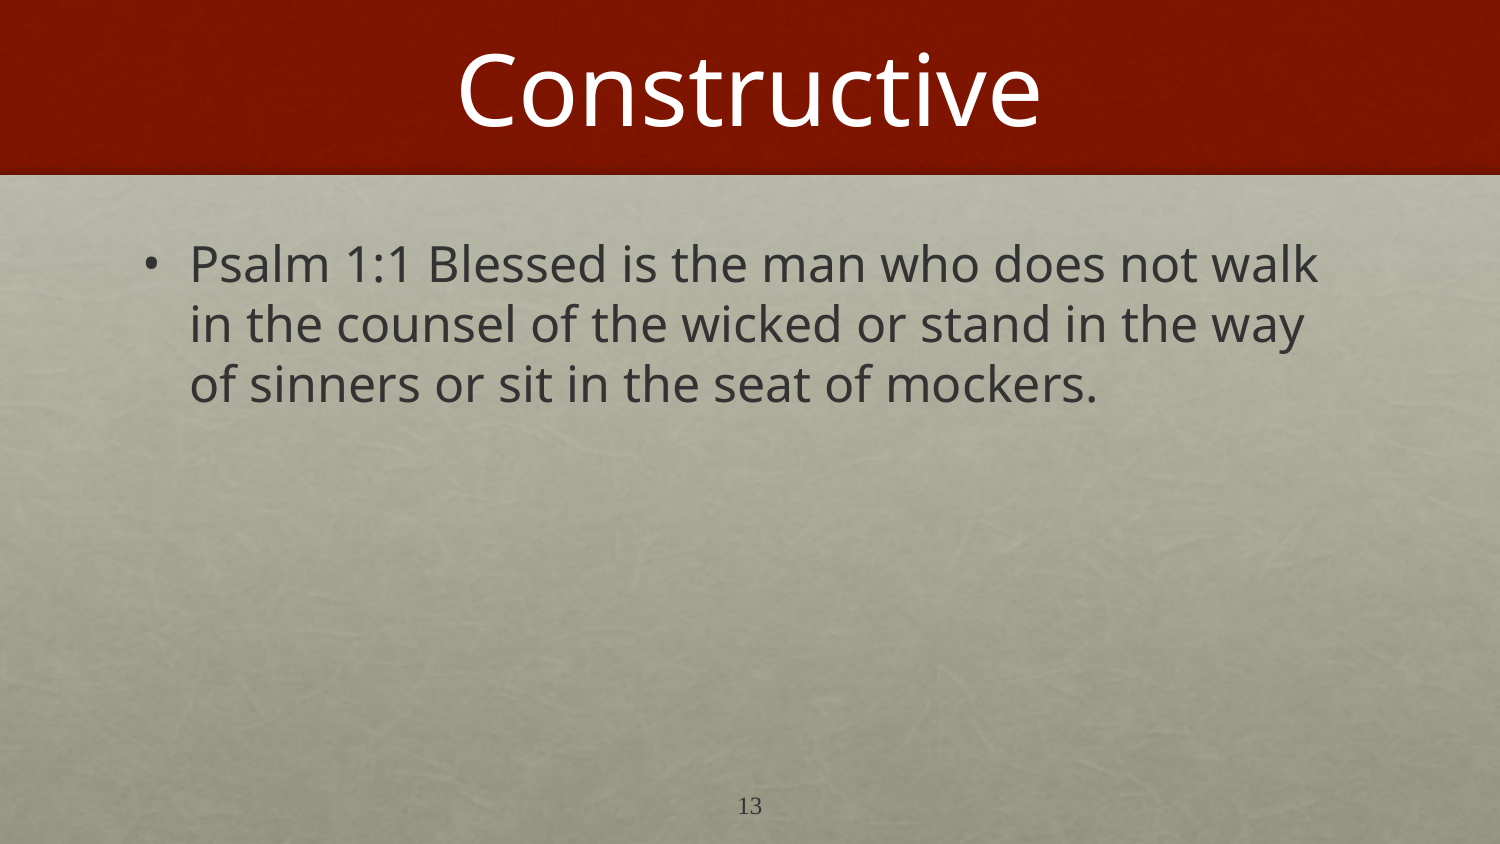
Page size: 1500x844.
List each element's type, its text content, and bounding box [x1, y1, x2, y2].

slide_number 13 [699, 782, 800, 827]
title Constructive [127, 7, 1372, 166]
list Psalm 1:1 Blessed is the man who does not walk in the counsel of the wicked or stand in the way of sinners or sit in the seat of mockers. [127, 225, 1372, 754]
picture [0, 160, 1500, 844]
